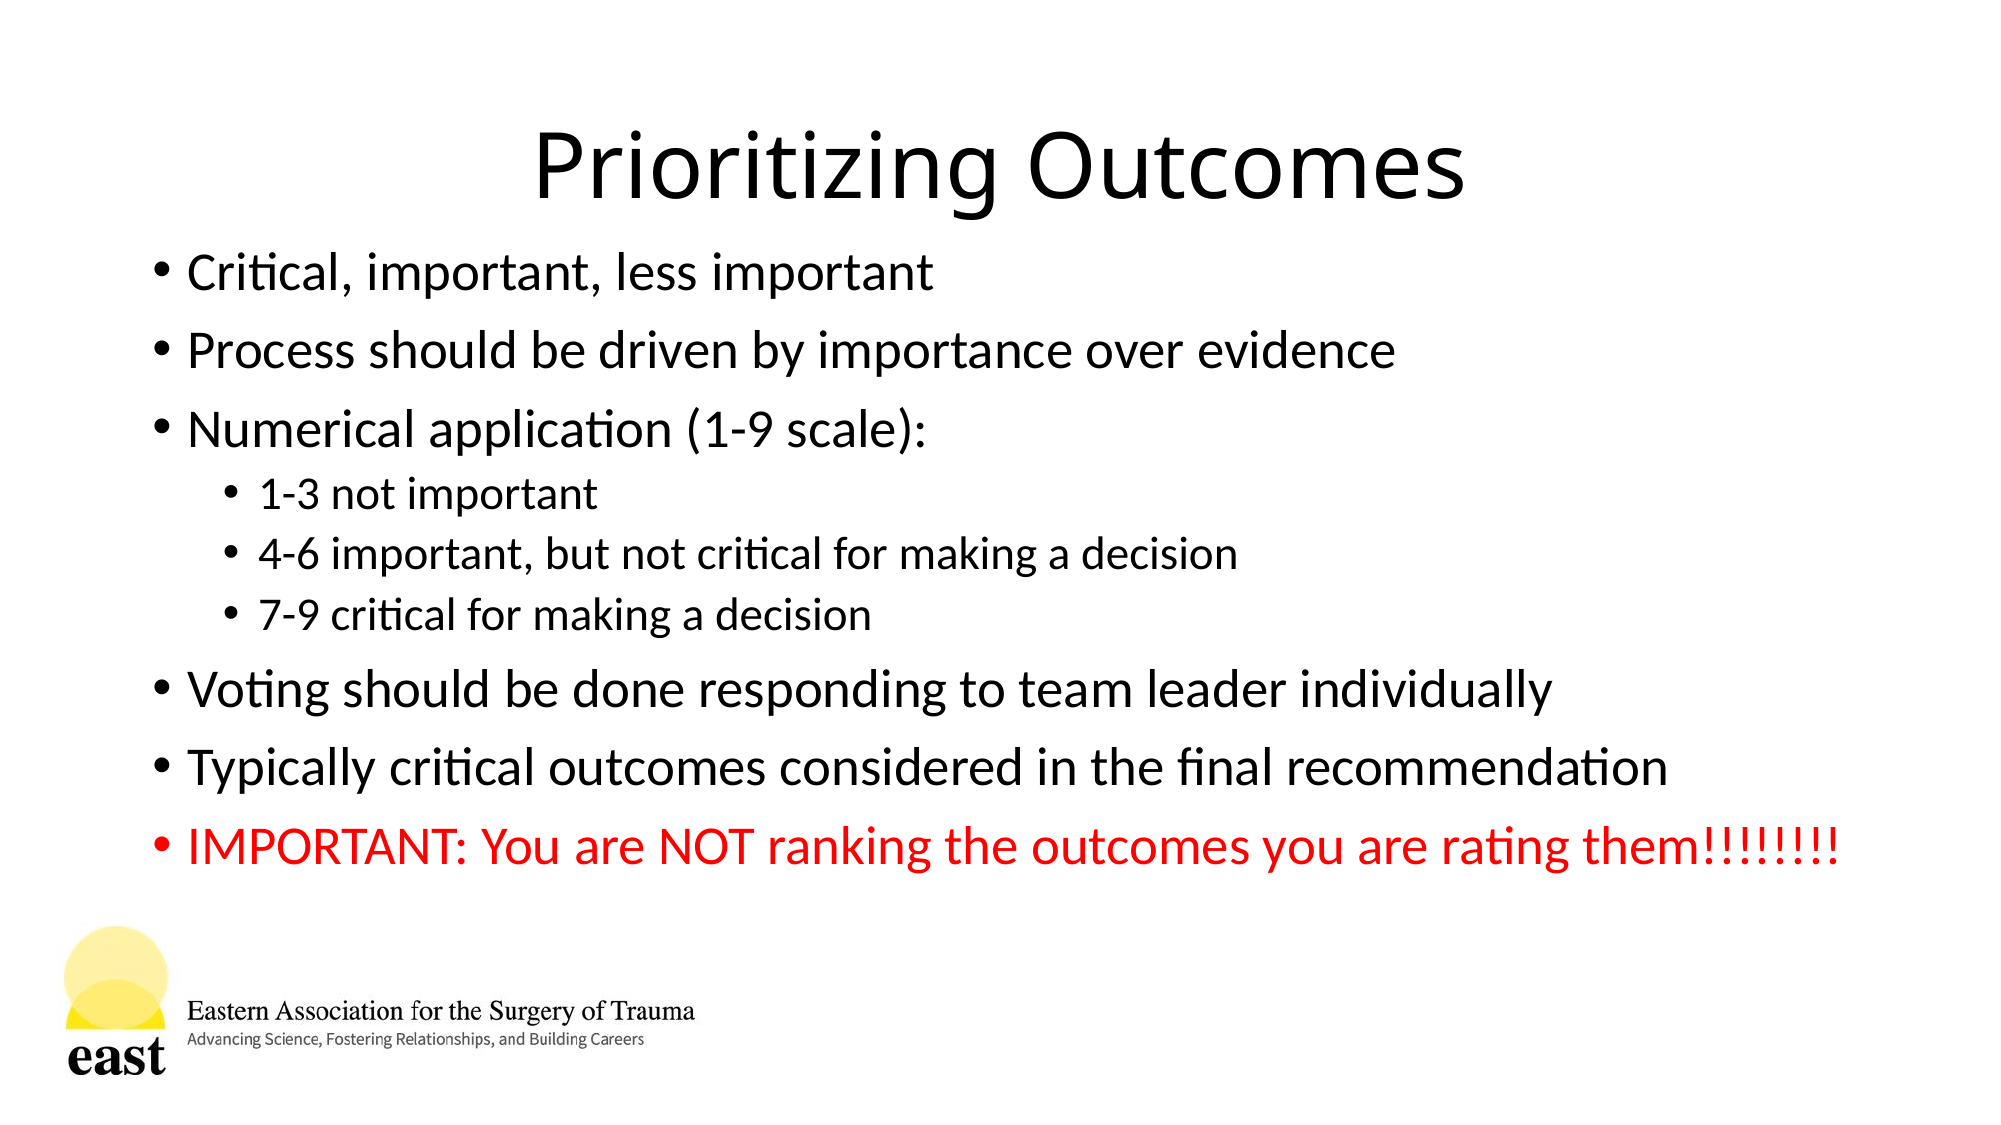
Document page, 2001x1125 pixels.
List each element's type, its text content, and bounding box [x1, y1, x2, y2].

list Critical, important, less important Process should be driven by importance over evidence Numerical application (1-9 scale): 1-3 not important 4-6 important, but not critical for making a decision 7-9 critical for making a decision Voting should be done responding to team leader individually Typically critical outcomes considered in the final recommendation IMPORTANT: You are NOT ranking the outcomes you are rating them!!!!!!!! [137, 235, 1863, 950]
title Prioritizing Outcomes [137, 59, 1863, 235]
picture [26, 923, 706, 1097]
